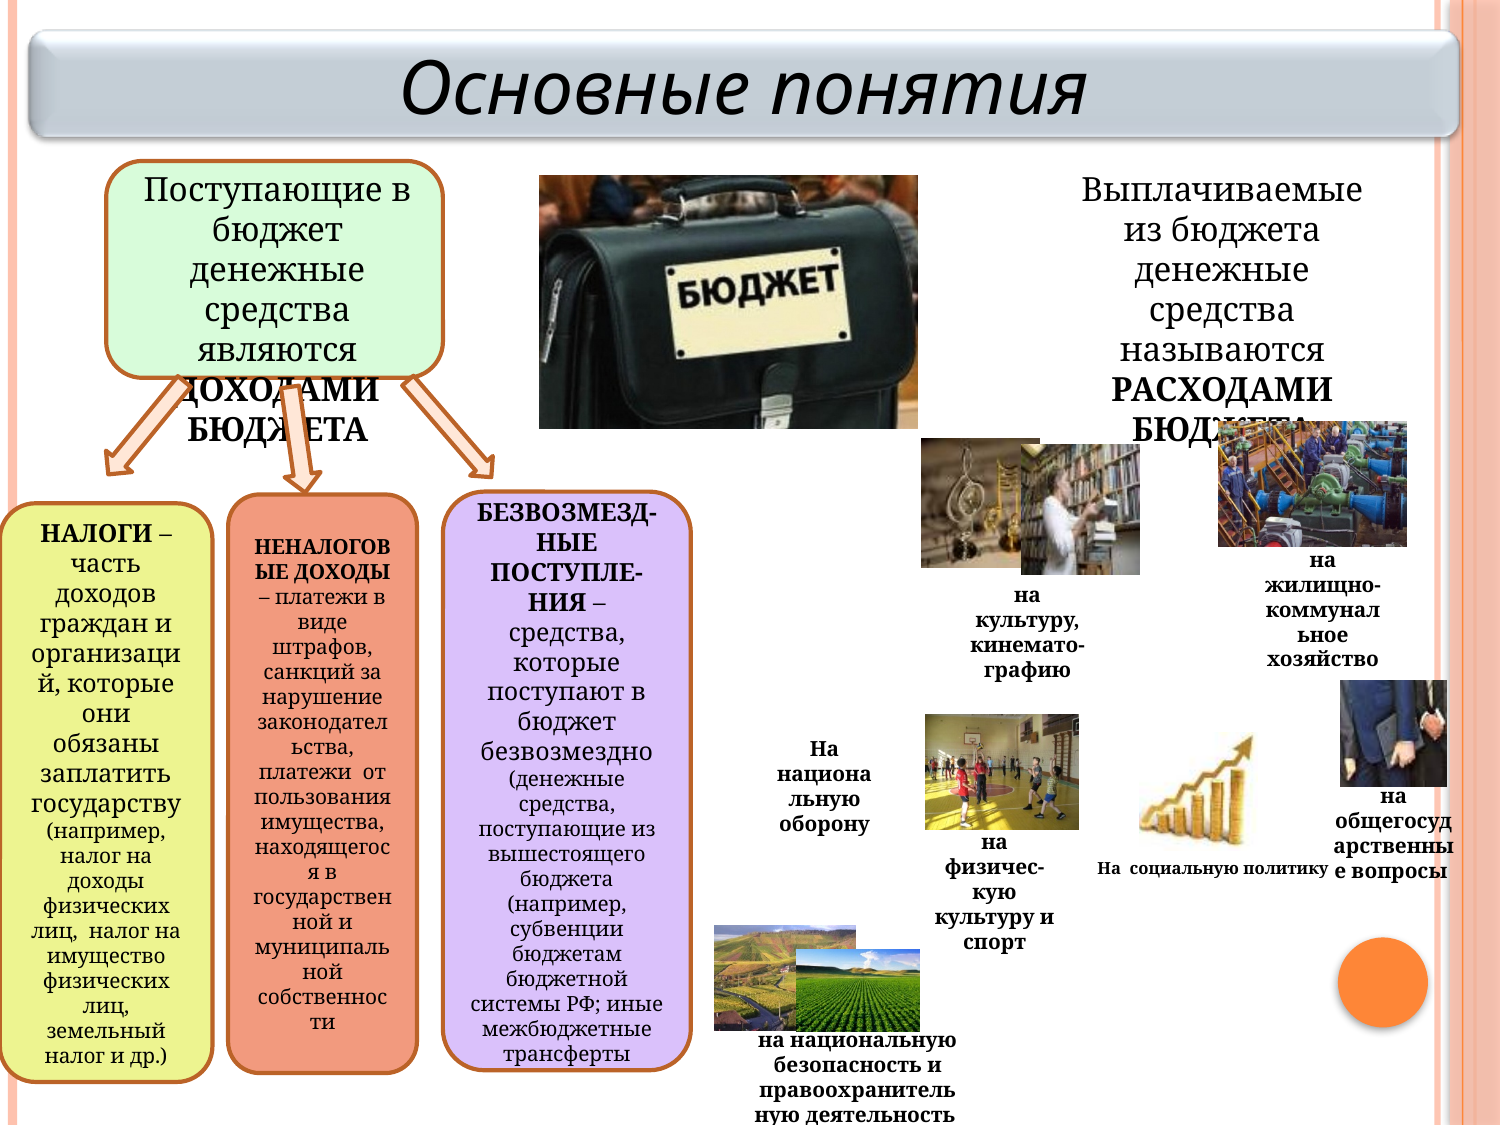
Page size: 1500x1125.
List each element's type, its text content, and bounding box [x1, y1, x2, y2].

text_box [104, 199, 112, 365]
picture [925, 714, 1079, 830]
text_box НЕНАЛОГОВЫЕ ДОХОДЫ – платежи в виде штрафов, санкций за нарушение законодательства, платежи от пользования имущества, находящегося в государственной и муниципальной собственности [225, 492, 420, 1076]
text_box На социальную политику [1080, 850, 1347, 885]
text_box на жилищно-коммунальное хозяйство [1246, 556, 1400, 679]
text_box на национальную безопасность и правоохранительную деятельность [738, 1019, 977, 1125]
text_box БЕЗВОЗМЕЗД-НЫЕ ПОСТУПЛЕ-НИЯ – средства, которые поступают в бюджет безвозмездно (денежные средства, поступающие из вышестоящего бюджета (например, субвенции бюджетам бюджетной системы РФ; иные межбюджетные трансферты [440, 489, 693, 1073]
text_box НАЛОГИ – часть доходов граждан и организаций, которые они обязаны заплатить государству (например, налог на доходы физических лиц, налог на имущество физических лиц, земельный налог и др.) [0, 501, 215, 1085]
text_box на культуру, кинемато-графию [950, 576, 1105, 689]
text_box Выплачиваемые из бюджета денежные средства называются РАСХОДАМИ БЮДЖЕТА [1056, 199, 1388, 456]
picture [1218, 421, 1407, 548]
text_box на общегосударственные вопросы [1316, 774, 1471, 890]
text_box на физичес-кую культуру и спорт [917, 821, 1072, 962]
text_box [278, 383, 323, 492]
text_box Поступающие в бюджет денежные средства являются ДОХОДАМИ БЮДЖЕТА [112, 199, 443, 456]
picture [920, 437, 1141, 575]
text_box [103, 374, 193, 477]
picture [1139, 731, 1259, 851]
picture [714, 925, 921, 1032]
picture [1340, 680, 1448, 788]
text_box [400, 373, 495, 480]
text_box На национальную оборону [761, 727, 888, 843]
picture [538, 175, 919, 429]
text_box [18, 11, 1470, 189]
